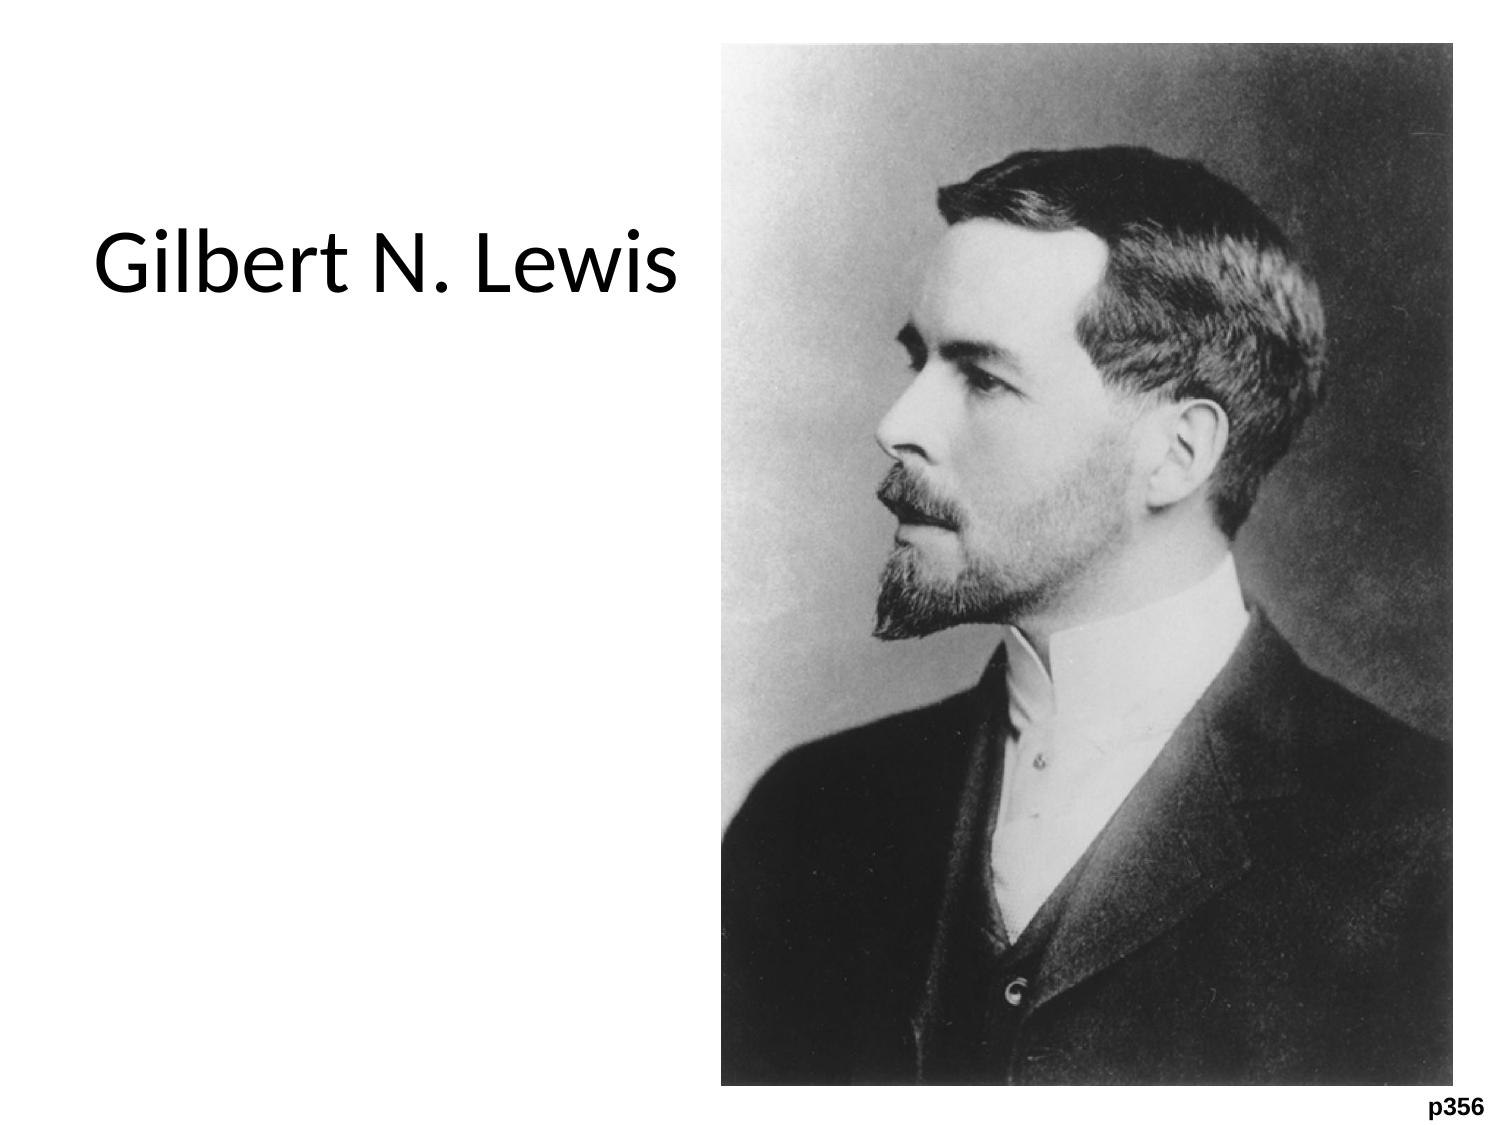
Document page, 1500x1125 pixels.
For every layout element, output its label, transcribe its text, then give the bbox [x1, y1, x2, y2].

text_box p356 [1405, 1083, 1500, 1125]
picture [721, 43, 1454, 1086]
title Gilbert N. Lewis [75, 162, 700, 350]
